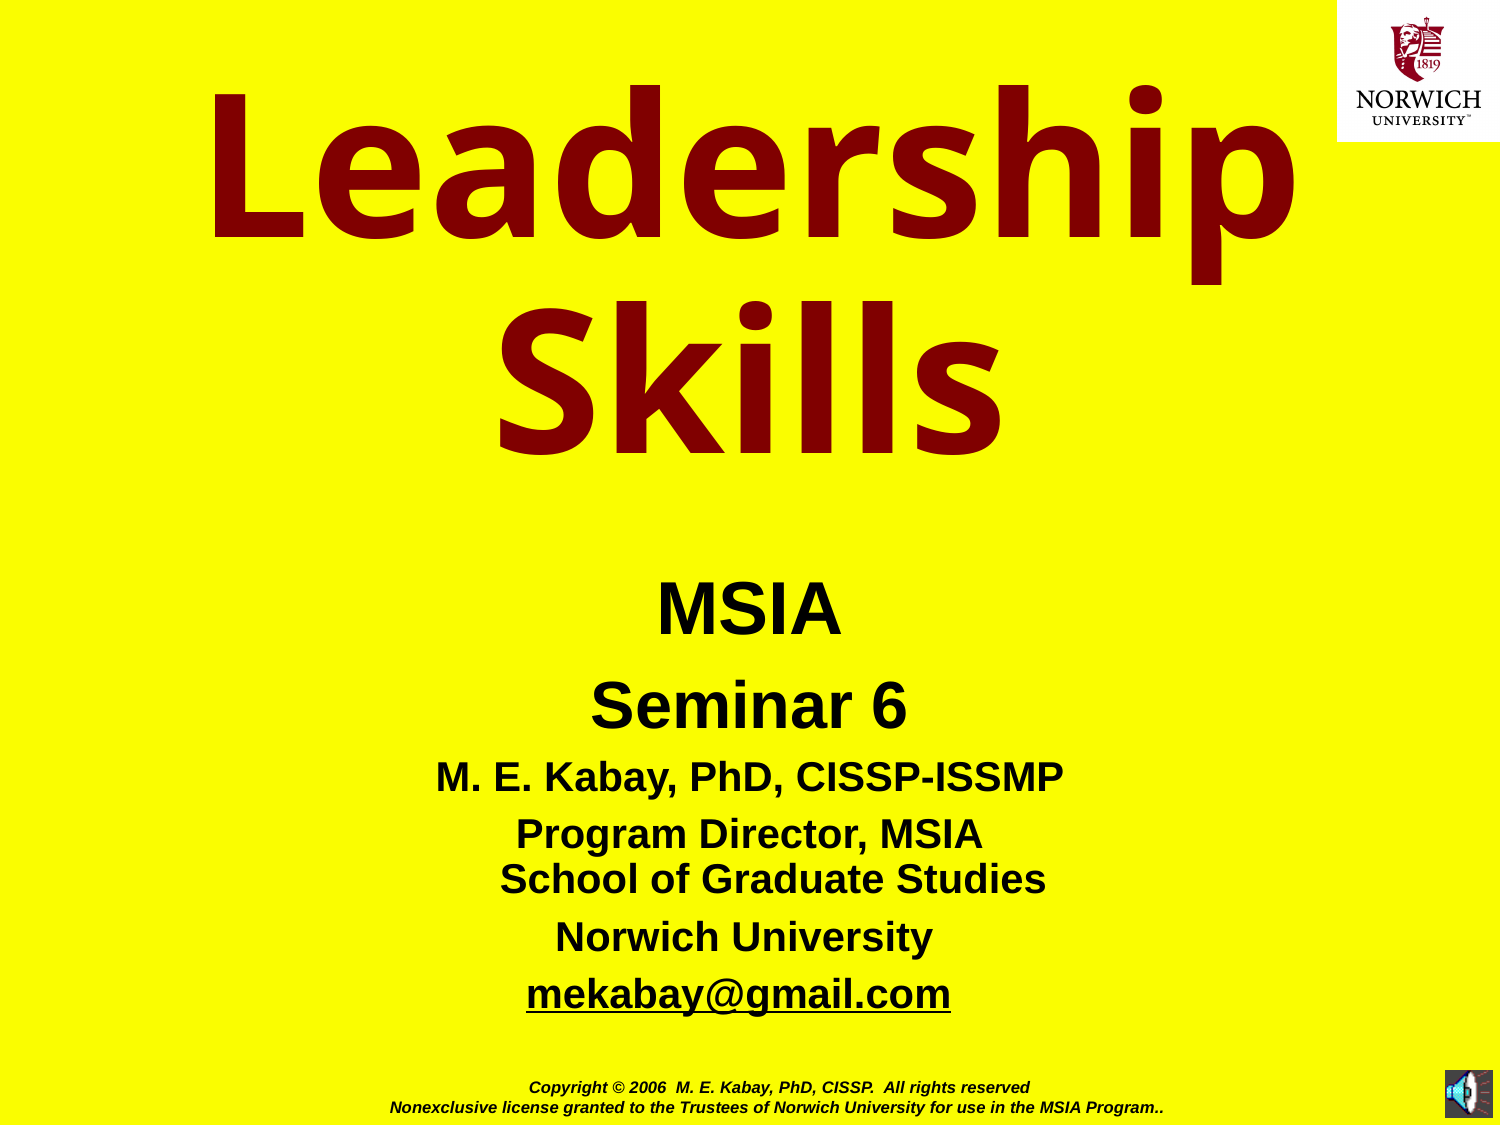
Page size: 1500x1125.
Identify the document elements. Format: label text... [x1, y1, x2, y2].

title Leadership Skills [0, 0, 1500, 562]
picture [1443, 1068, 1494, 1119]
list MSIA Seminar 6 M. E. Kabay, PhD, CISSP-ISSMP Program Director, MSIA School of Graduate Studies Norwich University mekabay@gmail.com [0, 562, 1500, 1063]
